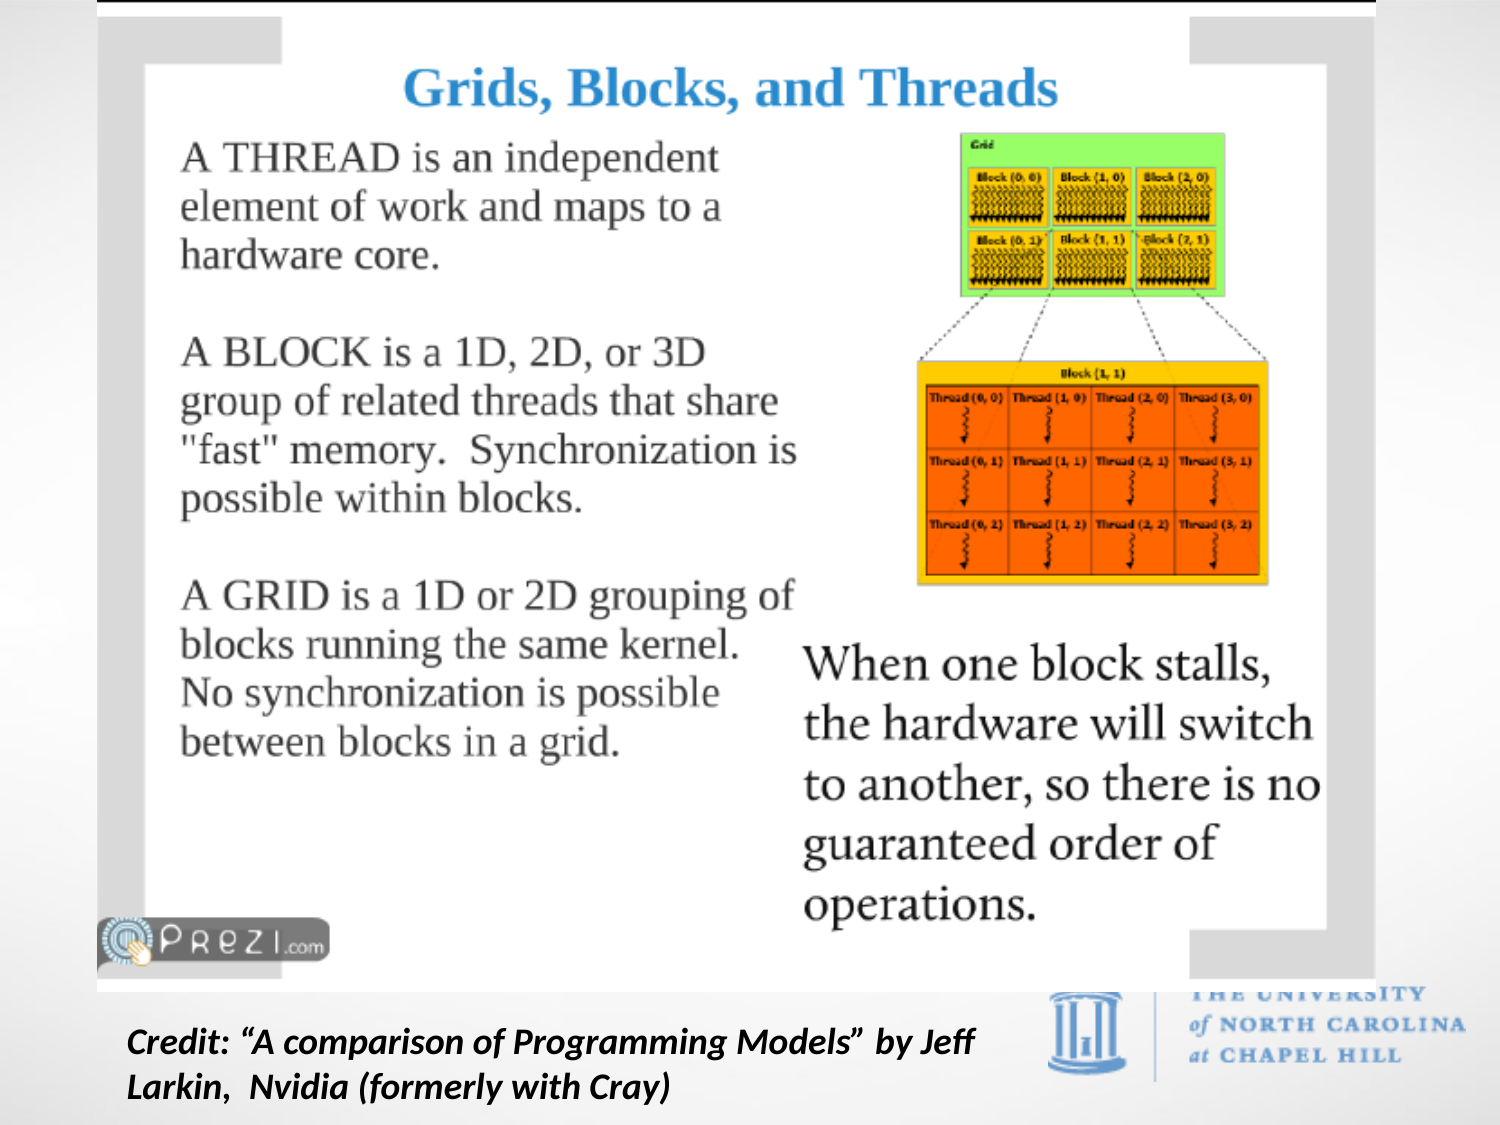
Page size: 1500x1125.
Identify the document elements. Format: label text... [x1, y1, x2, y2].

text_box Credit: “A comparison of Programming Models” by Jeff Larkin, Nvidia (formerly with Cray) [112, 1009, 1040, 1115]
picture [0, 0, 1500, 1125]
